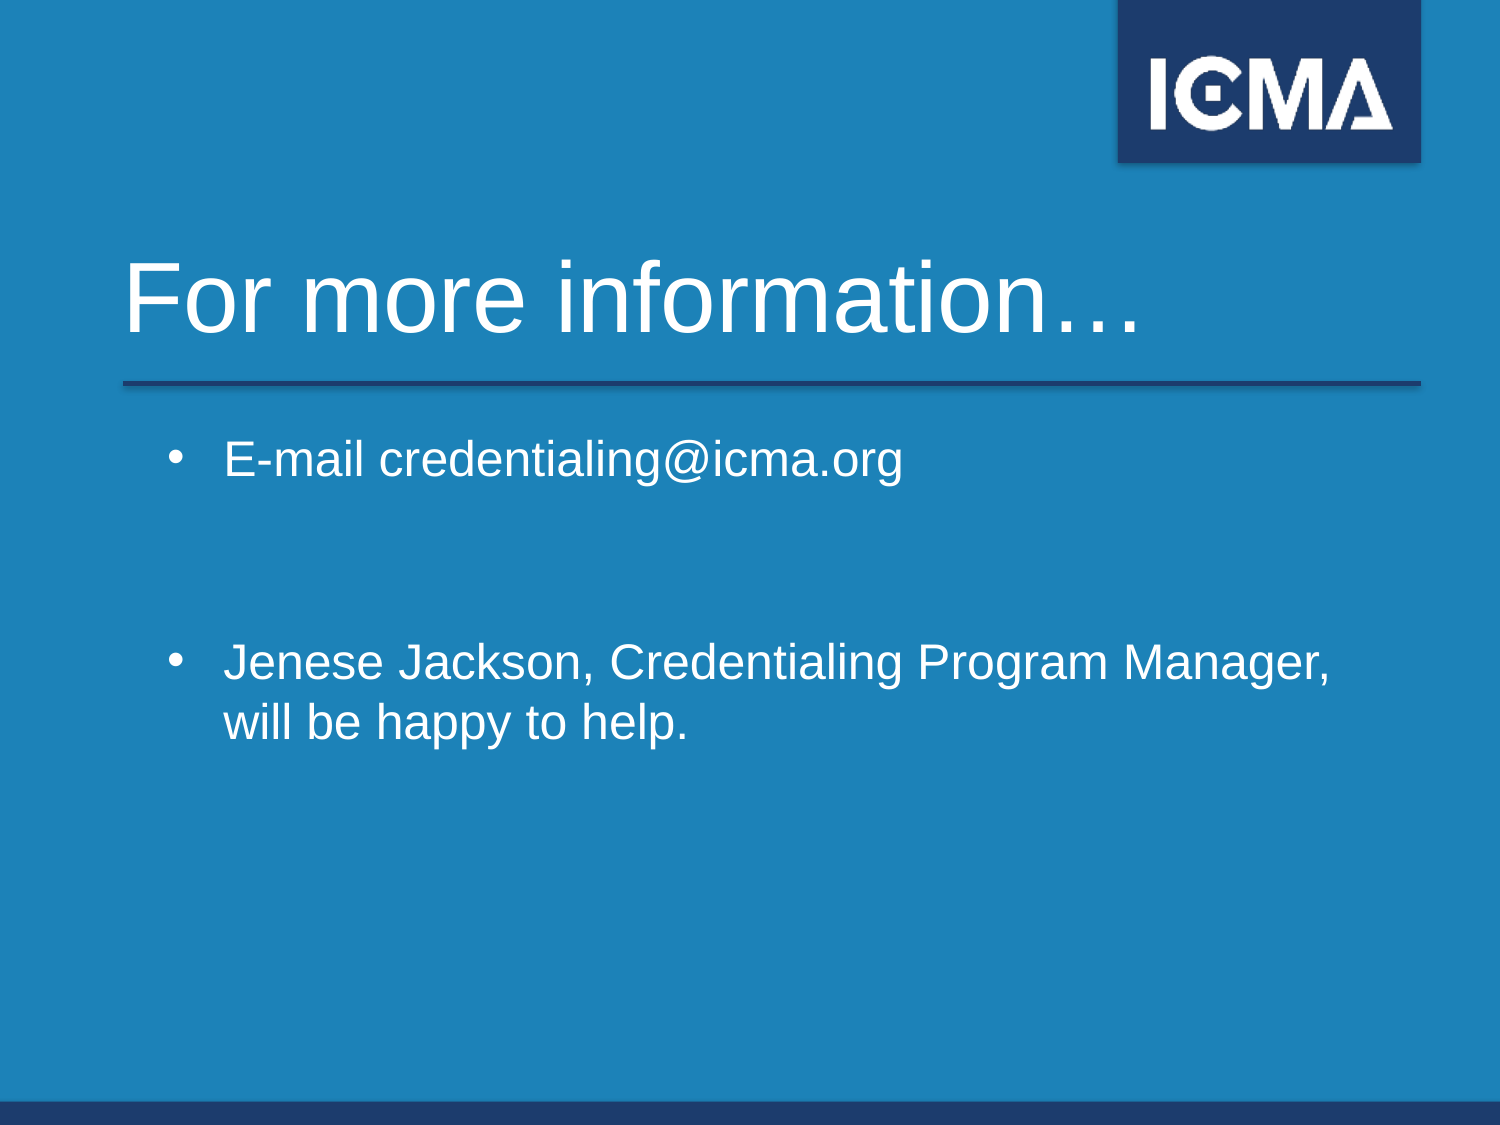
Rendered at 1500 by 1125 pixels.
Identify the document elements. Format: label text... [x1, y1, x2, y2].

list For more information… [122, 233, 1363, 353]
list E-mail credentialing@icma.org Jenese Jackson, Credentialing Program Manager, will be happy to help. [152, 418, 1363, 1005]
picture [1146, 52, 1398, 135]
